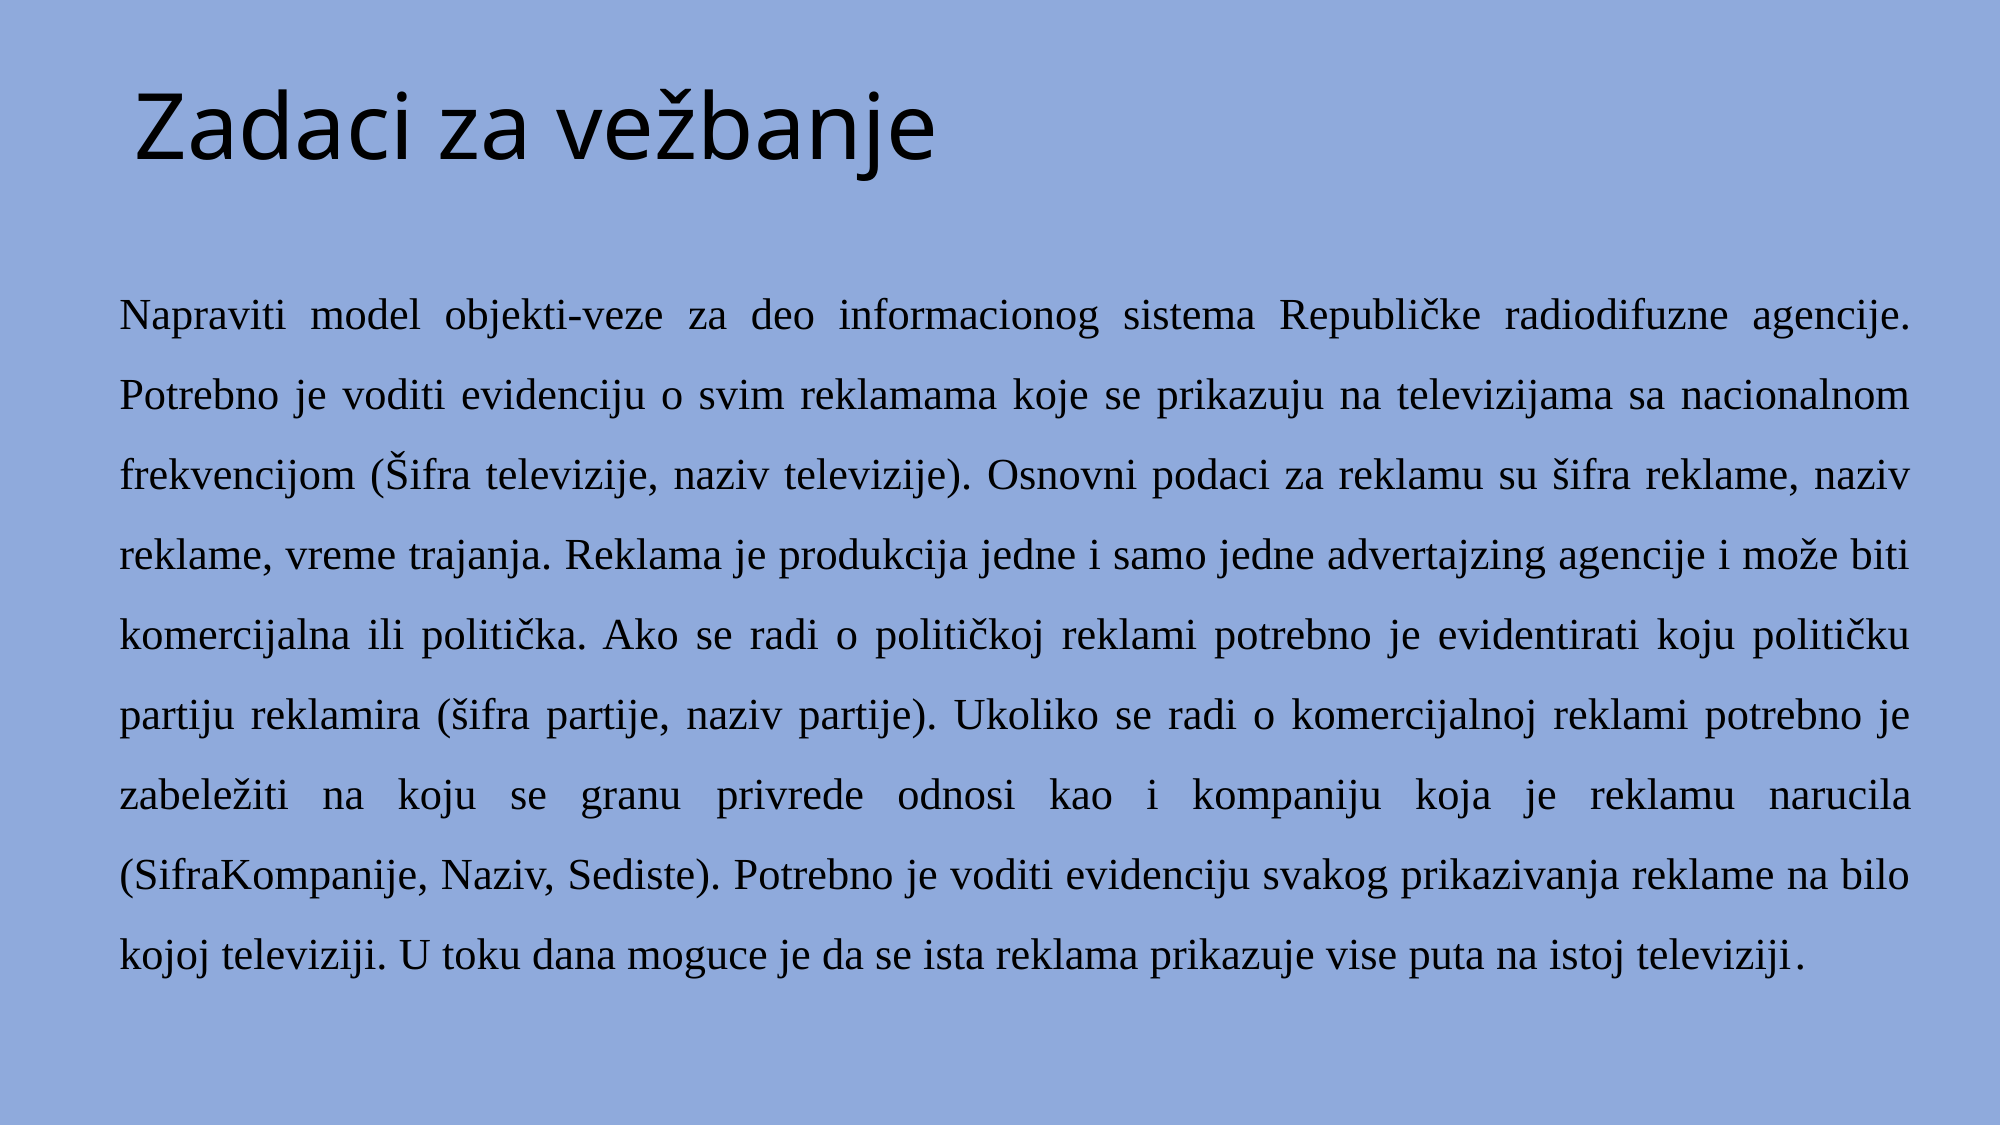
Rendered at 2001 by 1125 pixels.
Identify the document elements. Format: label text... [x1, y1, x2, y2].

list Napraviti model objekti-veze za deo informacionog sistema Republičke radiodifuzne agencije. Potrebno je voditi evidenciju o svim reklamama koje se prikazuju na televizijama sa nacionalnom frekvencijom (Šifra televizije, naziv televizije). Osnovni podaci za reklamu su šifra reklame, naziv reklame, vreme trajanja. Reklama je produkcija jedne i samo jedne advertajzing agencije i može biti komercijalna ili politička. Ako se radi o političkoj reklami potrebno je evidentirati koju političku partiju reklamira (šifra partije, naziv partije). Ukoliko se radi o komercijalnoj reklami potrebno je zabeležiti na koju se granu privrede odnosi kao i kompaniju koja je reklamu narucila (SifraKompanije, Naziv, Sediste). Potrebno je voditi evidenciju svakog prikazivanja reklame na bilo kojoj televiziji. U toku dana moguce je da se ista reklama prikazuje vise puta na istoj televiziji. [104, 251, 1929, 998]
title Zadaci za vežbanje [119, 8, 1745, 251]
